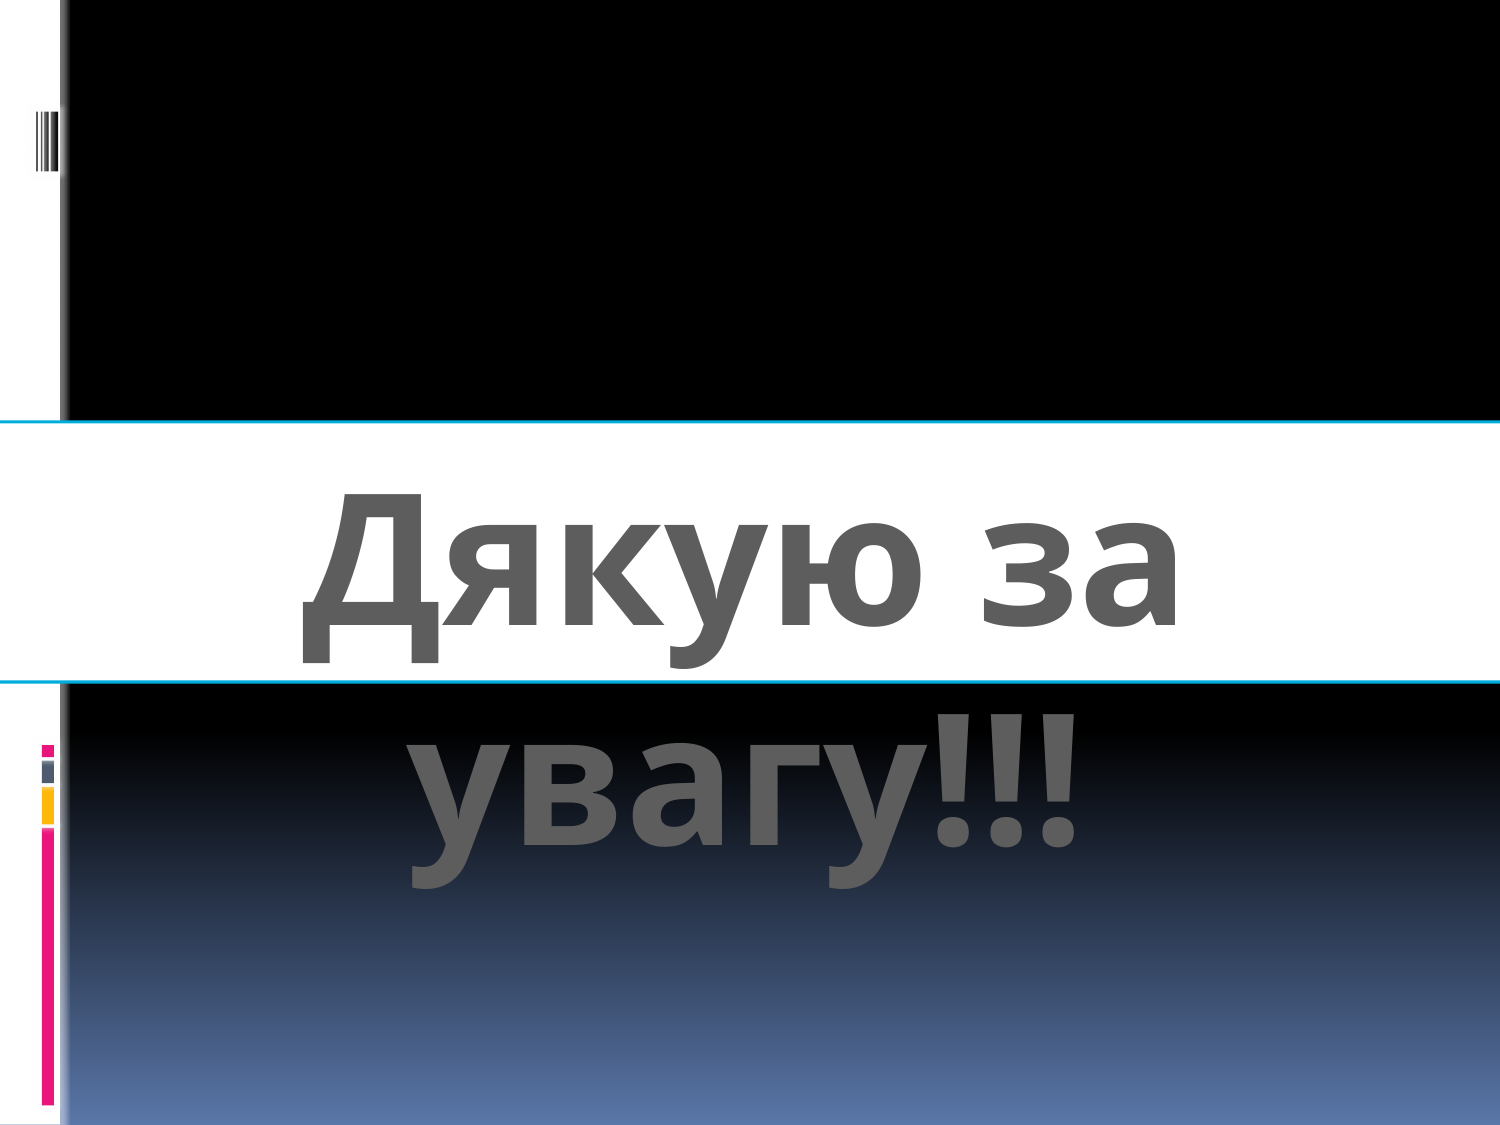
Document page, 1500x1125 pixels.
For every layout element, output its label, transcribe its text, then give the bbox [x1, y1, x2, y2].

text_box Дякую за увагу!!! [0, 420, 1500, 684]
